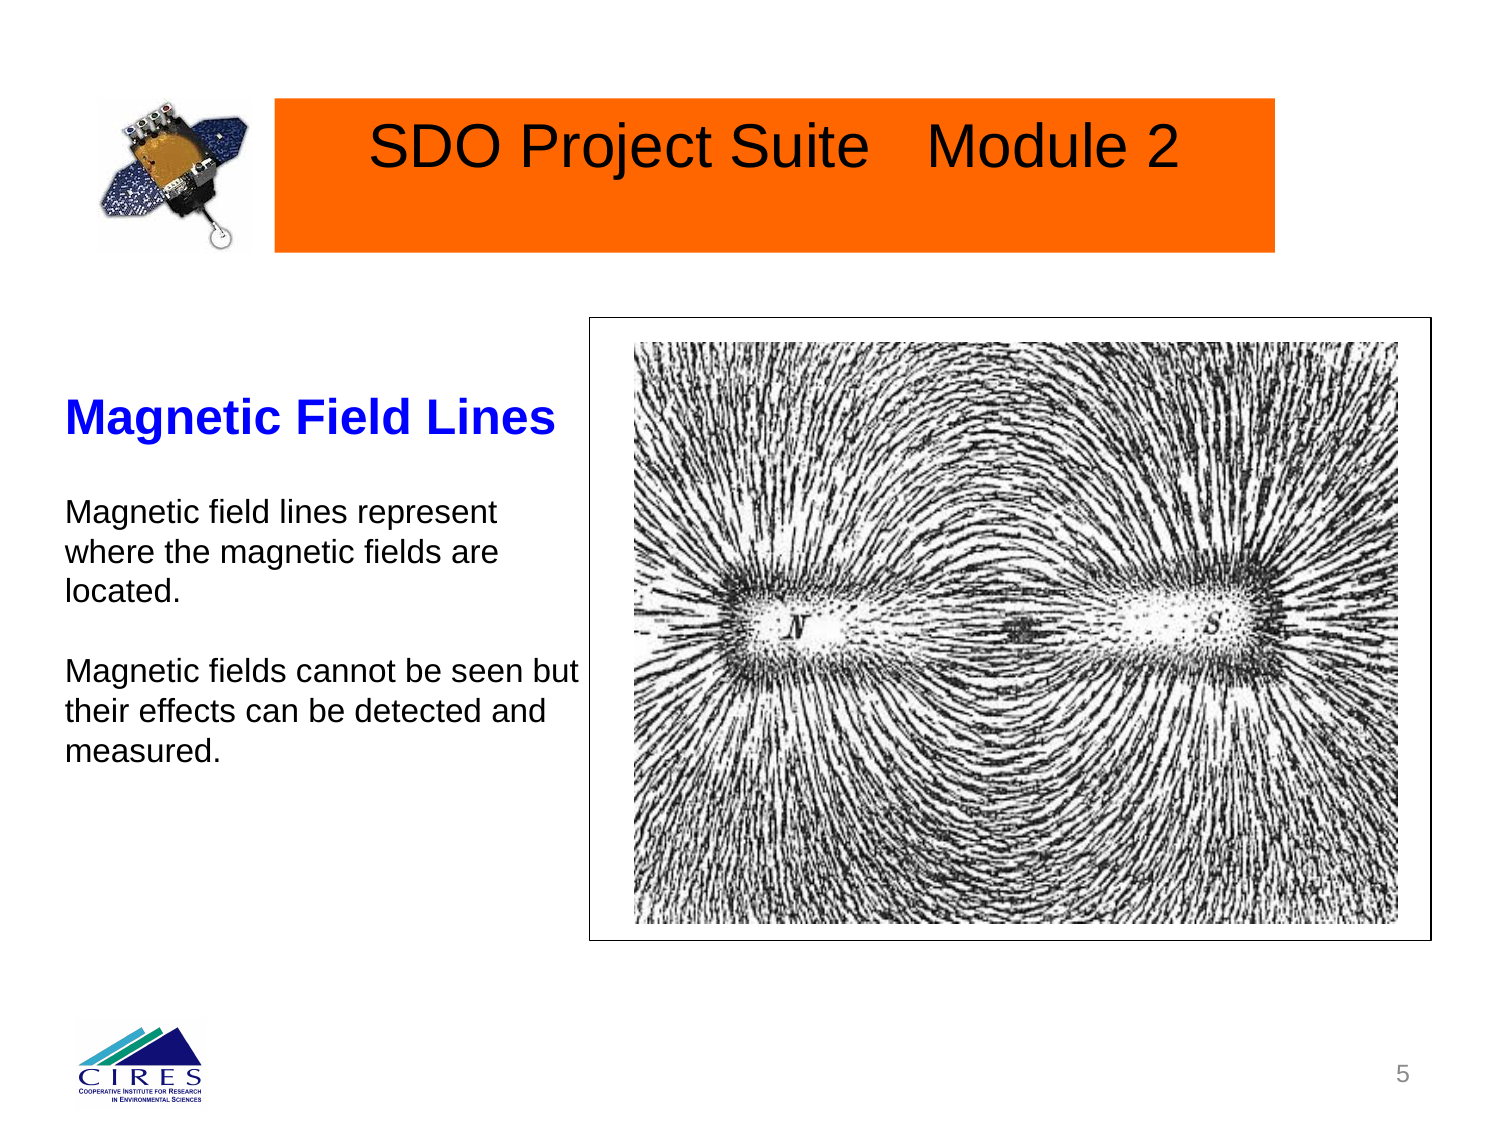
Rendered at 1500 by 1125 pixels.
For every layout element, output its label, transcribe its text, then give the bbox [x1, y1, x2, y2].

slide_number 153 [1074, 1042, 1425, 1103]
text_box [589, 317, 1432, 941]
picture [98, 98, 252, 253]
text_box Magnetic Field Lines Magnetic field lines represent where the magnetic fields are located. Magnetic fields cannot be seen but their effects can be detected and measured. [50, 317, 587, 777]
picture [75, 1018, 206, 1110]
